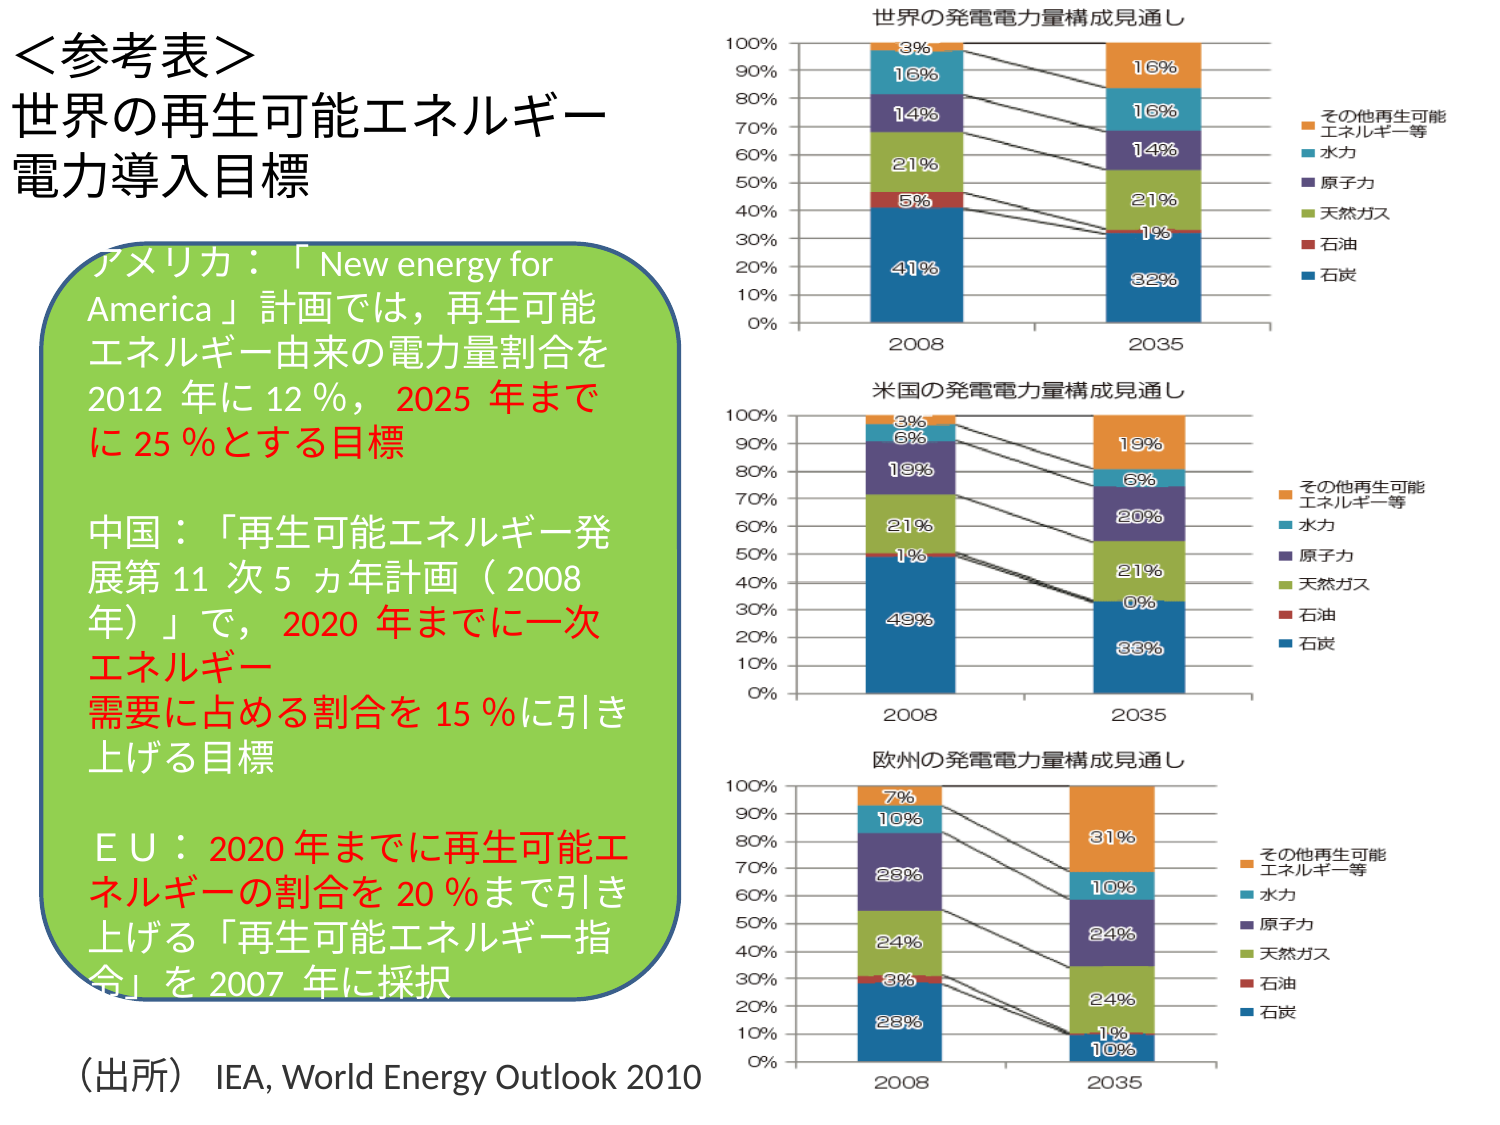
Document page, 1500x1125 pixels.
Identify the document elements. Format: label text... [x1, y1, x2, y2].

text_box ＜参考表＞ 世界の再生可能エネルギー 電力導入目標 [0, 17, 626, 212]
text_box アメリカ：「New energy for America」計画では，再生可能エネルギー由来の電力量割合を2012 年に12％，2025 年までに25％とする目標 中国：「再生可能エネルギー発展第11 次5 ヵ年計画（2008 年）」で，2020 年までに一次エネルギー 需要に占める割合を15％に引き上げる目標 ＥＵ：2020年までに再生可能エネルギーの割合を20％まで引き上げる「再生可能エネルギー指令」を2007 年に採択 [39, 241, 682, 1002]
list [714, 0, 1459, 1107]
text_box （出所）IEA, World Energy Outlook 2010 [41, 1045, 709, 1105]
